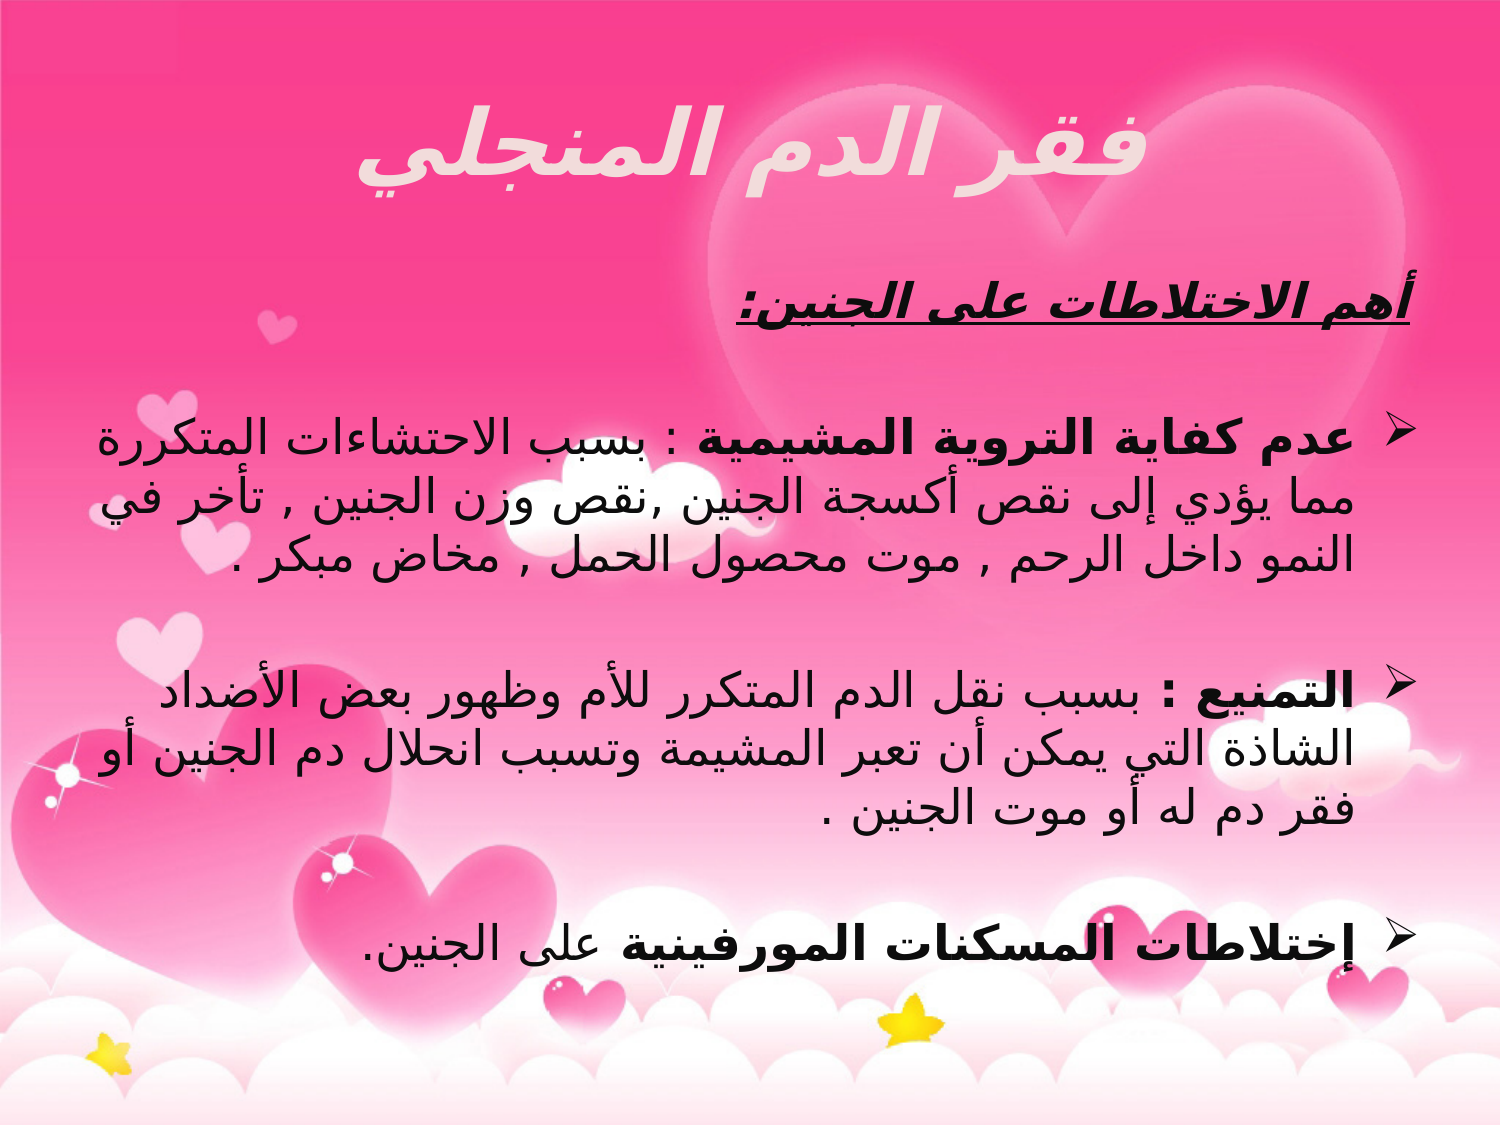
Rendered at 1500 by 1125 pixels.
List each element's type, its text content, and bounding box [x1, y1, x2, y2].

list أهم الاختلاطات على الجنين: عدم كفاية التروية المشيمية : بسبب الاحتشاءات المتكررة مما يؤدي إلى نقص أكسجة الجنين ,نقص وزن الجنين , تأخر في النمو داخل الرحم , موت محصول الحمل , مخاض مبكر . التمنيع : بسبب نقل الدم المتكرر للأم وظهور بعض الأضداد الشاذة التي يمكن أن تعبر المشيمة وتسبب انحلال دم الجنين أو فقر دم له أو موت الجنين . إختلاطات المسكنات المورفينية على الجنين. [75, 262, 1425, 1005]
title فقر الدم المنجلي [75, 45, 1425, 233]
picture [0, 0, 1500, 1125]
